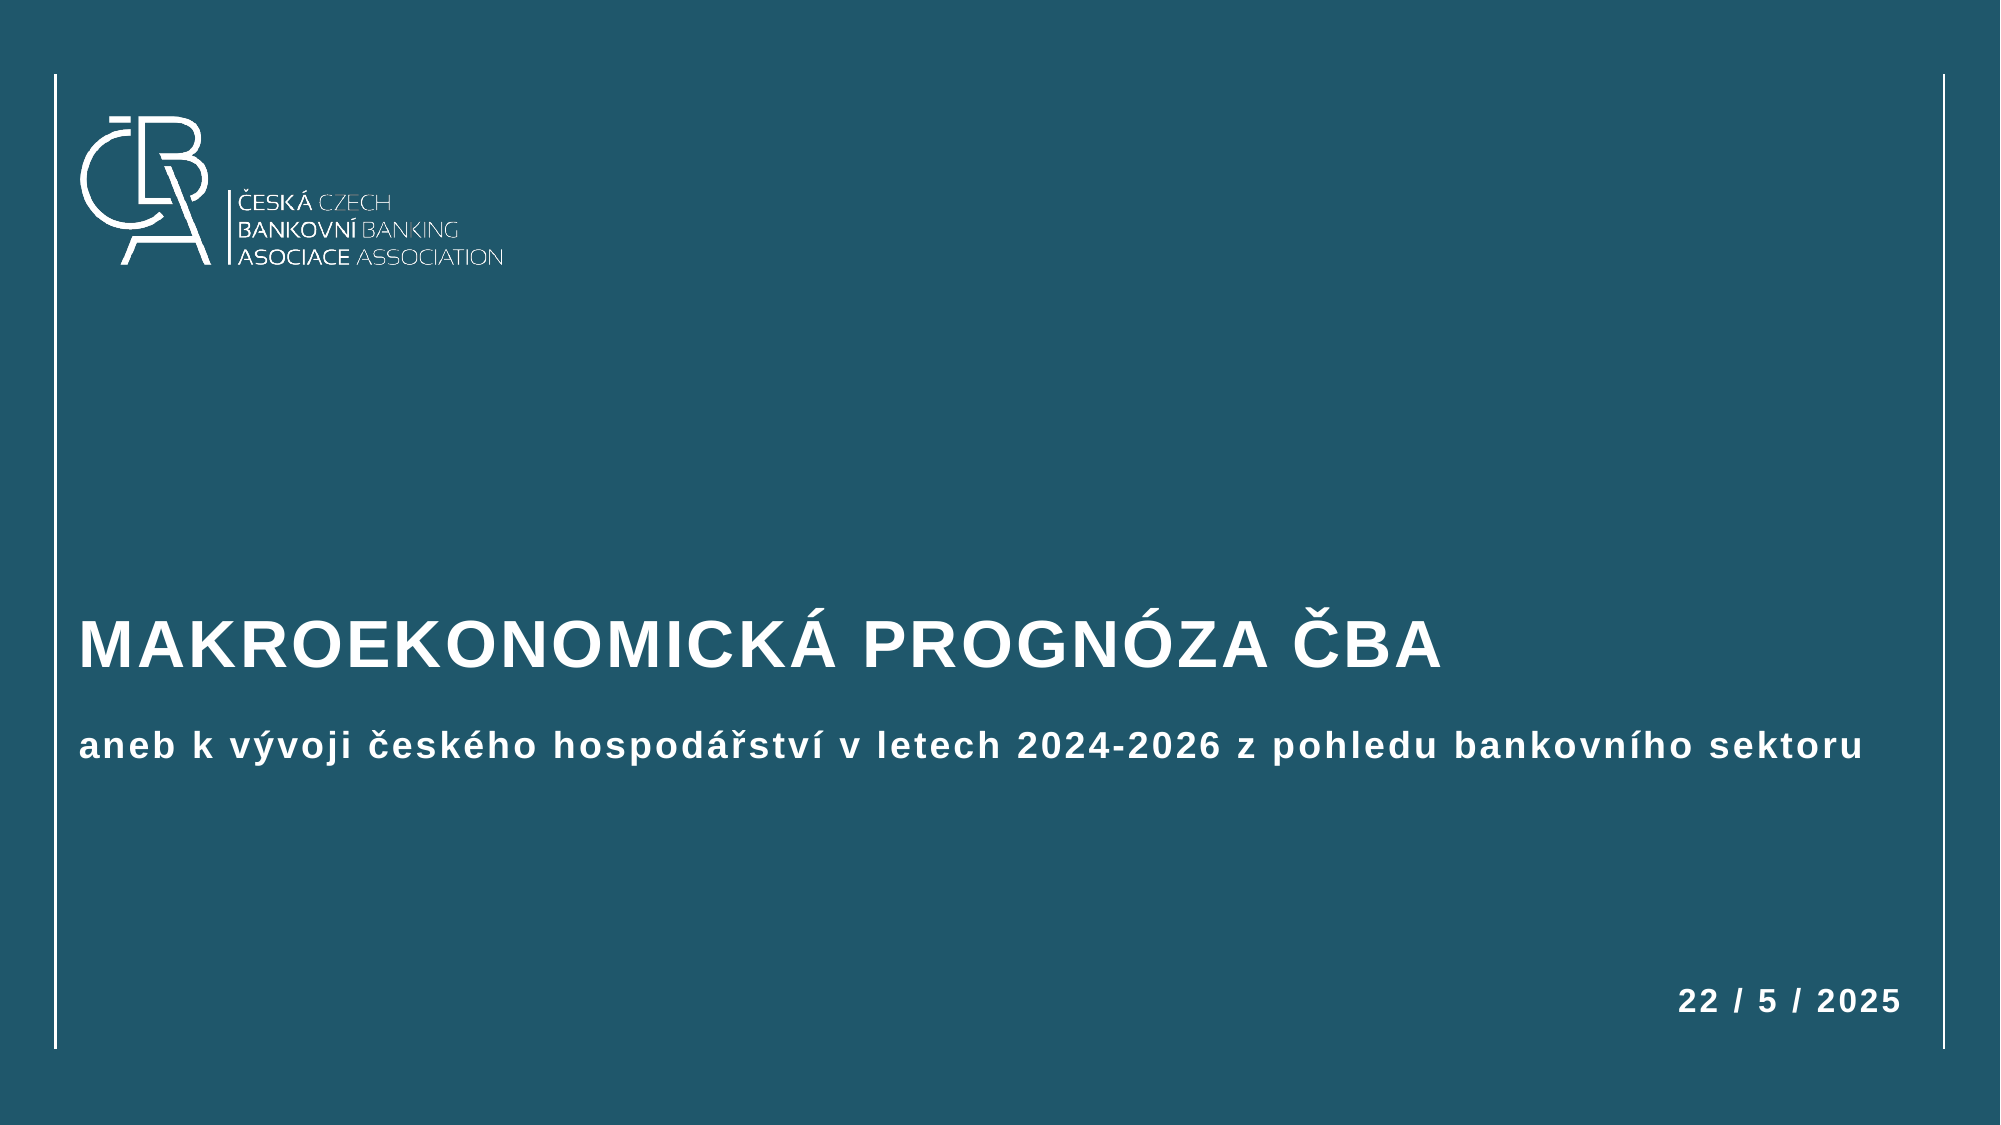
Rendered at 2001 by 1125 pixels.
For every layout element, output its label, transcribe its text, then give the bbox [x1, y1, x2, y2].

picture [80, 116, 502, 265]
text_box 22 / 5 / 2025 [1678, 962, 1915, 1020]
title MAKROEKONOMICKÁ PROGNÓZA ČBA aneb k vývoji českého hospodářství v letech 2024-2026 z pohledu bankovního sektoru [78, 542, 1936, 848]
